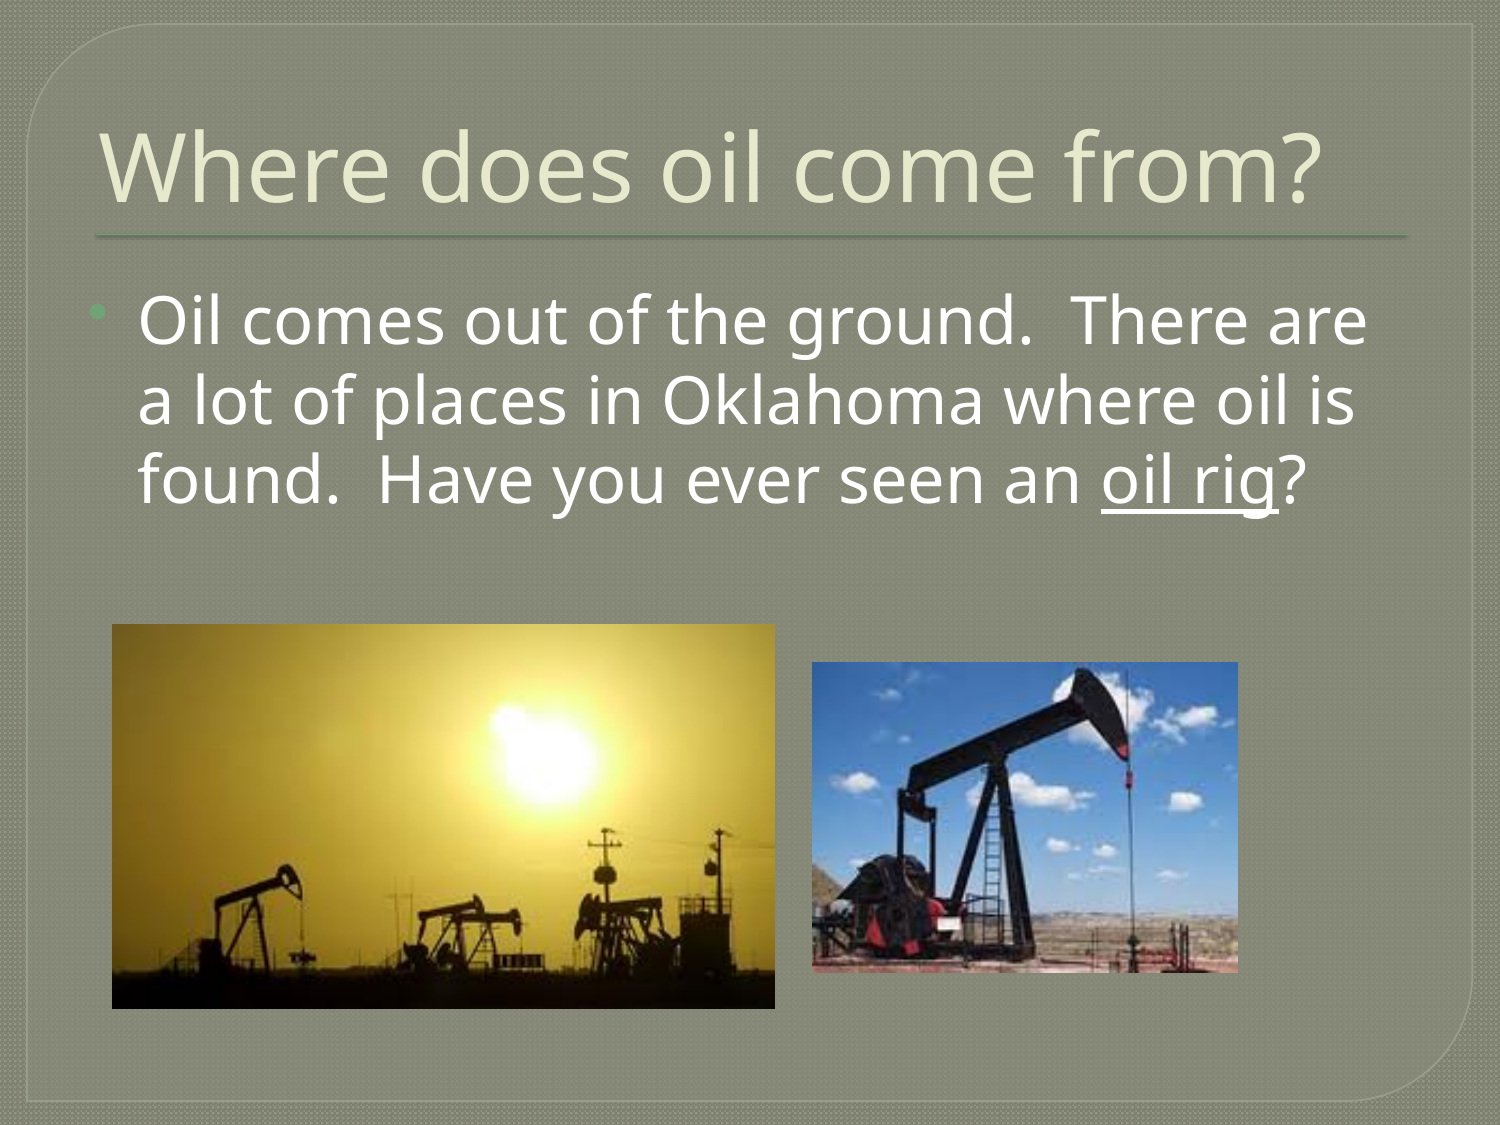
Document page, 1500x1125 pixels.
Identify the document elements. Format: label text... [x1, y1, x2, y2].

picture [812, 662, 1238, 973]
list Oil comes out of the ground. There are a lot of places in Oklahoma where oil is found. Have you ever seen an oil rig? [75, 270, 1425, 1013]
picture [112, 624, 776, 1010]
title Where does oil come from? [75, 41, 1425, 230]
